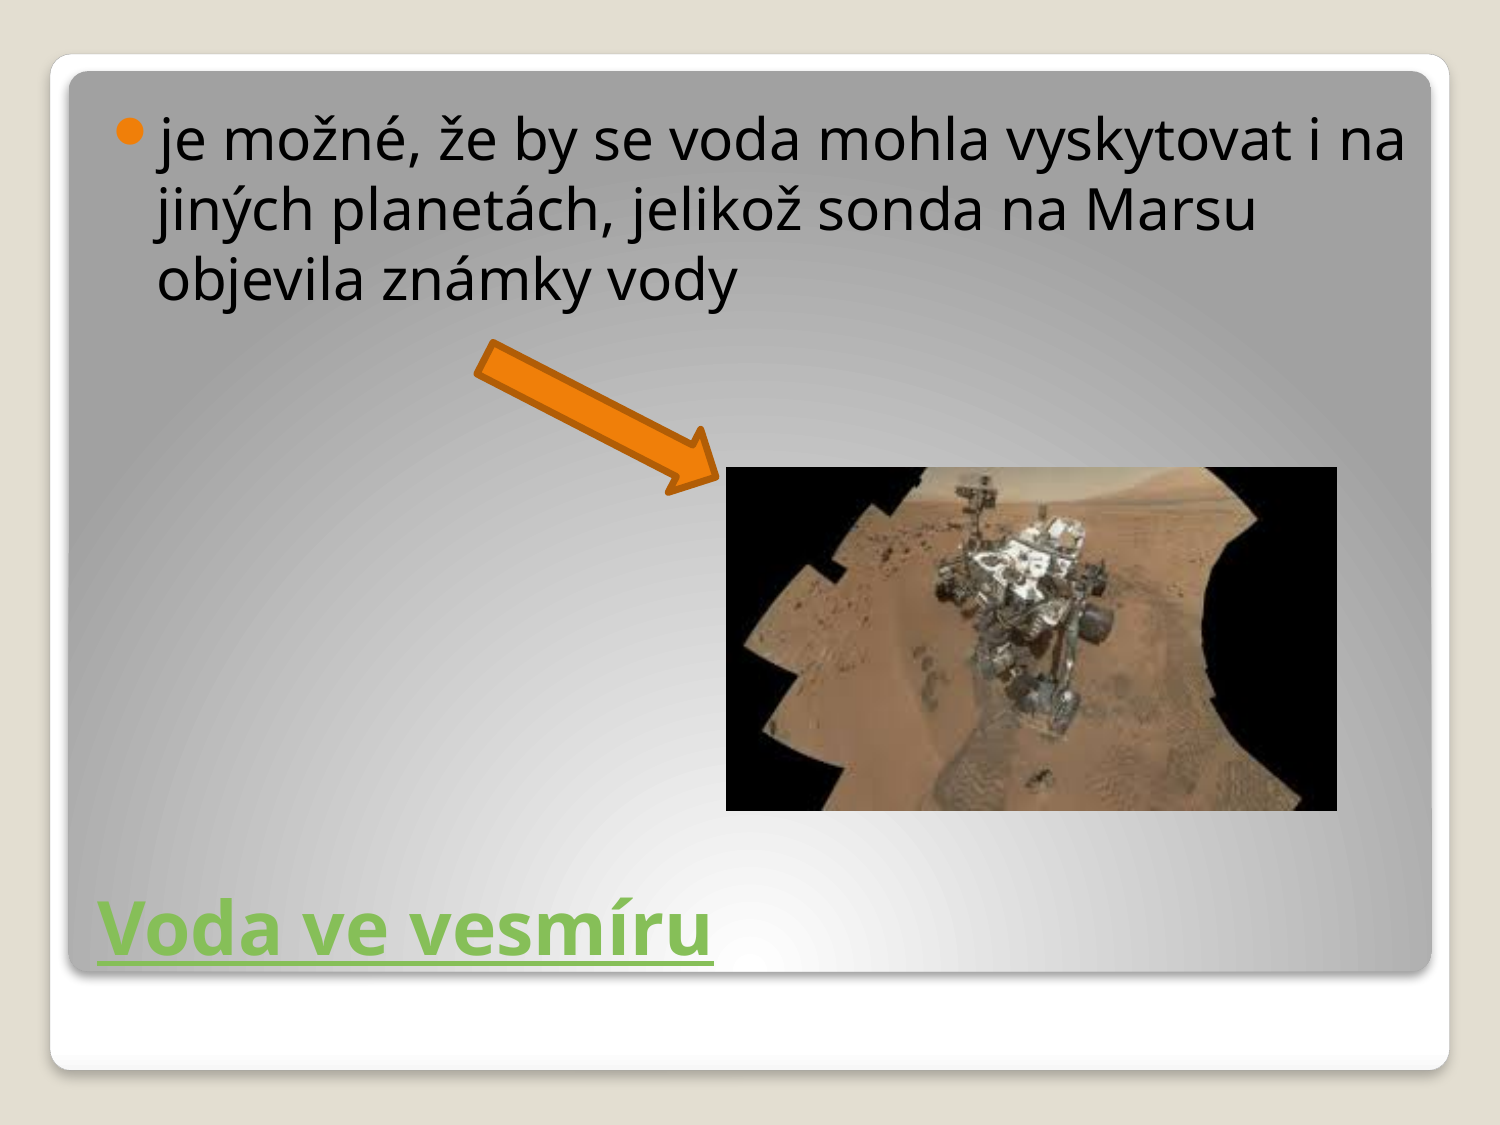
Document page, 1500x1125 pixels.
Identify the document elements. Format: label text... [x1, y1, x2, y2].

title Voda ve vesmíru [82, 817, 1425, 990]
list je možné, že by se voda mohla vyskytovat i na jiných planetách, jelikož sonda na Marsu objevila známky vody [82, 86, 1425, 774]
text_box [473, 339, 719, 496]
picture [726, 467, 1337, 811]
